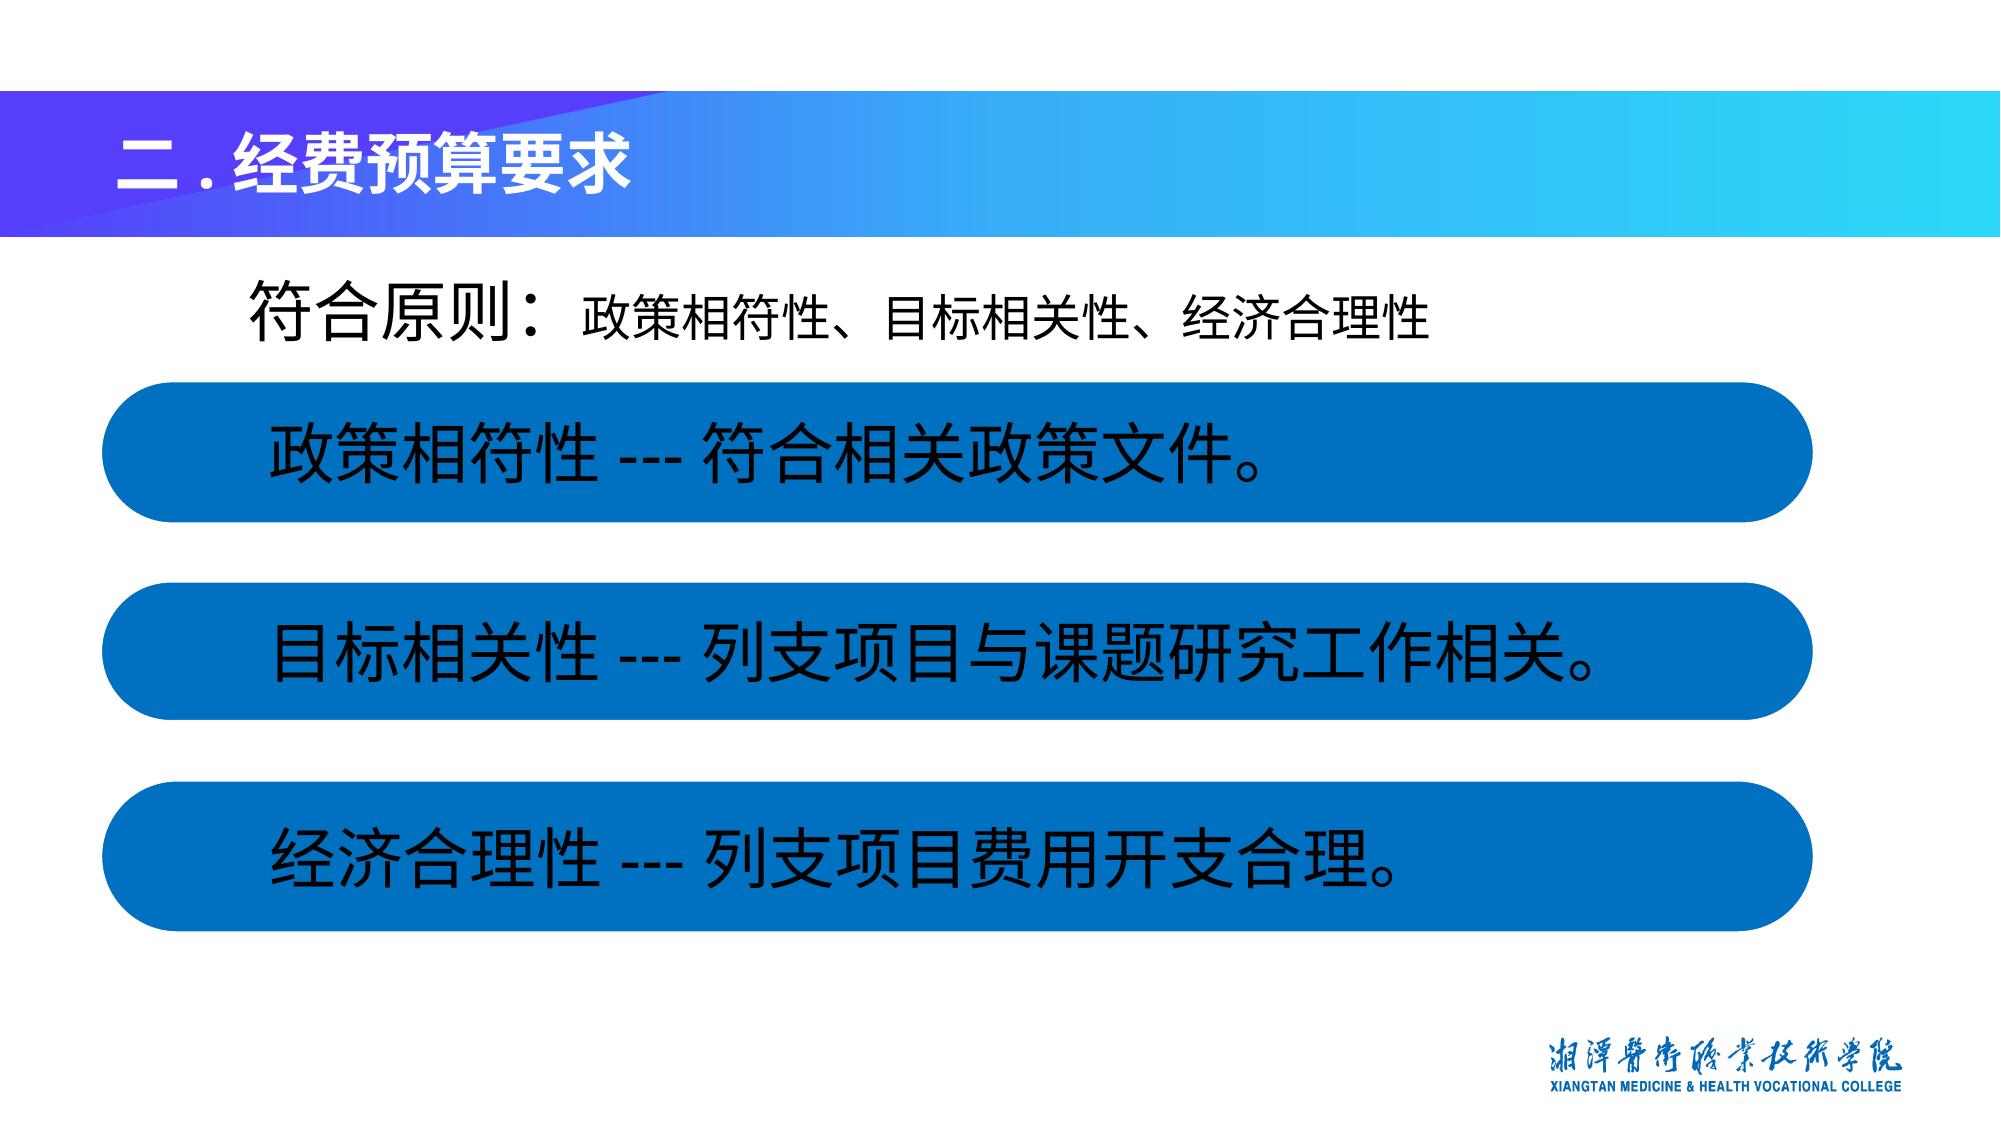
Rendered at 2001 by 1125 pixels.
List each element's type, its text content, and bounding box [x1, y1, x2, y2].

text_box 目标相关性---列支项目与课题研究工作相关。 [99, 580, 1815, 723]
list 符合原则：政策相符性、目标相关性、经济合理性 [99, 262, 1900, 1005]
picture [1544, 975, 1956, 1125]
text_box 经济合理性---列支项目费用开支合理。 [100, 779, 1815, 934]
picture [0, 91, 2000, 237]
text_box 政策相符性---符合相关政策文件。 [99, 380, 1815, 525]
